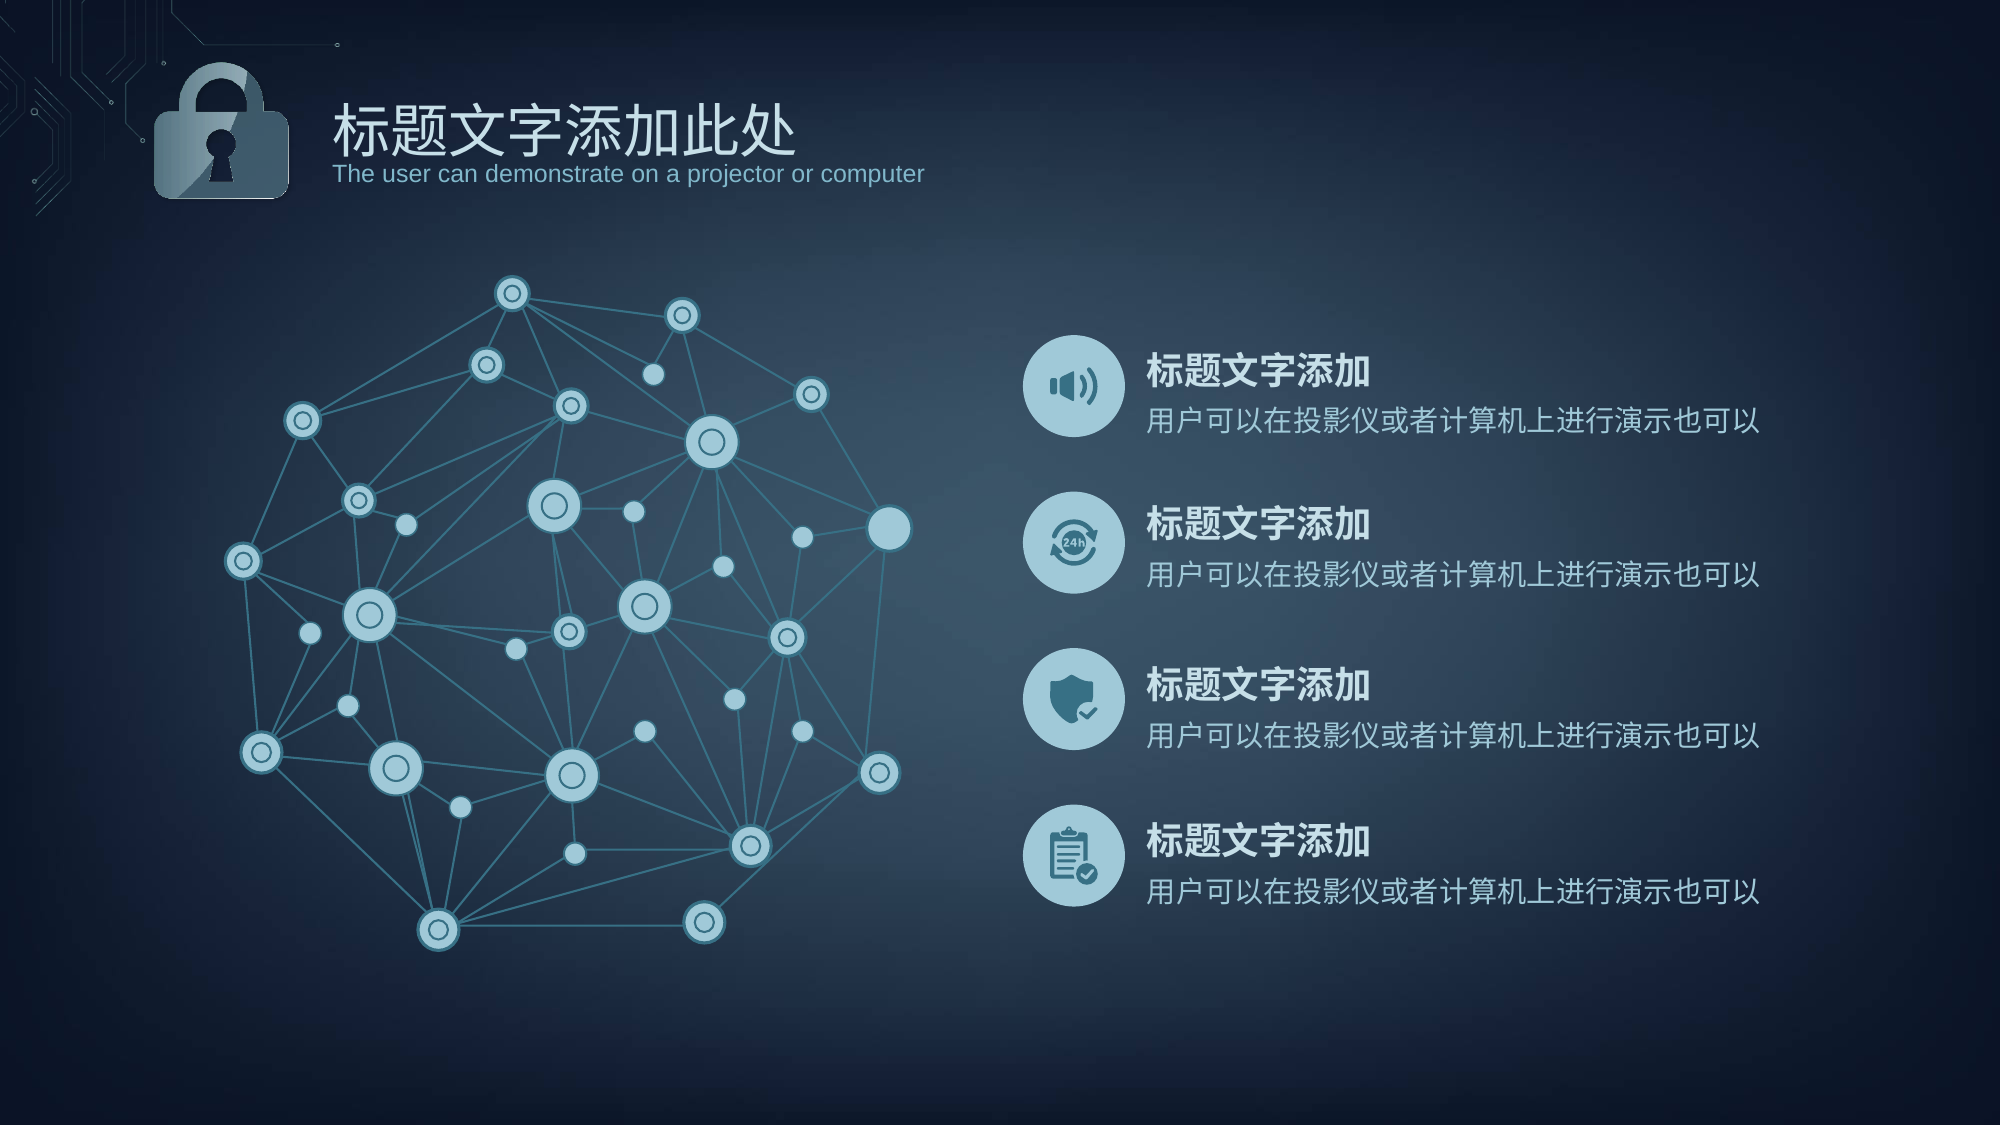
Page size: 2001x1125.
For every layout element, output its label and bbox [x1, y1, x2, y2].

text_box [1132, 484, 1908, 596]
text_box [1022, 335, 1125, 438]
text_box [0, 0, 344, 247]
text_box [317, 86, 1311, 196]
text_box [1022, 491, 1125, 594]
picture [0, 0, 2000, 1125]
text_box [1132, 644, 1908, 757]
text_box [1022, 648, 1125, 751]
text_box [225, 276, 912, 951]
text_box [1022, 804, 1125, 907]
text_box [1132, 330, 1908, 443]
text_box [1132, 800, 1908, 913]
